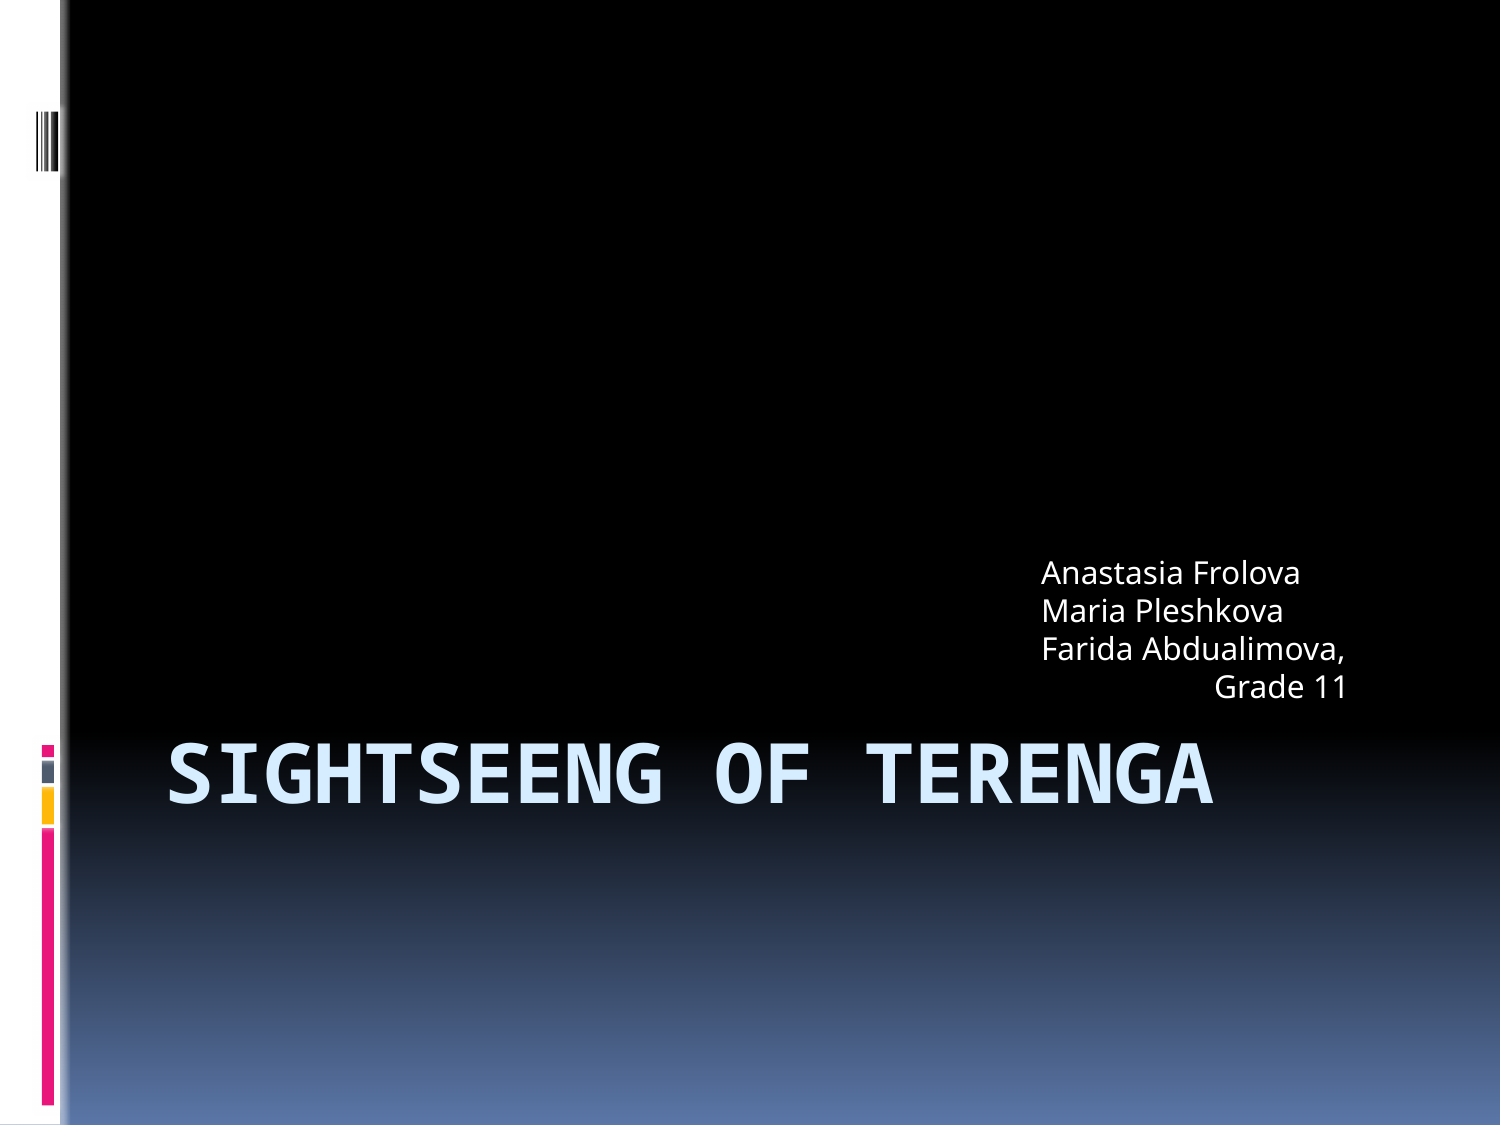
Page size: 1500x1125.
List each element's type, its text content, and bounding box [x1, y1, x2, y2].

subtitle Anastasia Frolova Maria Pleshkova Farida Abdualimova, Grade 11 [150, 464, 1425, 713]
title Sightseeng of Terenga [150, 713, 1425, 1037]
